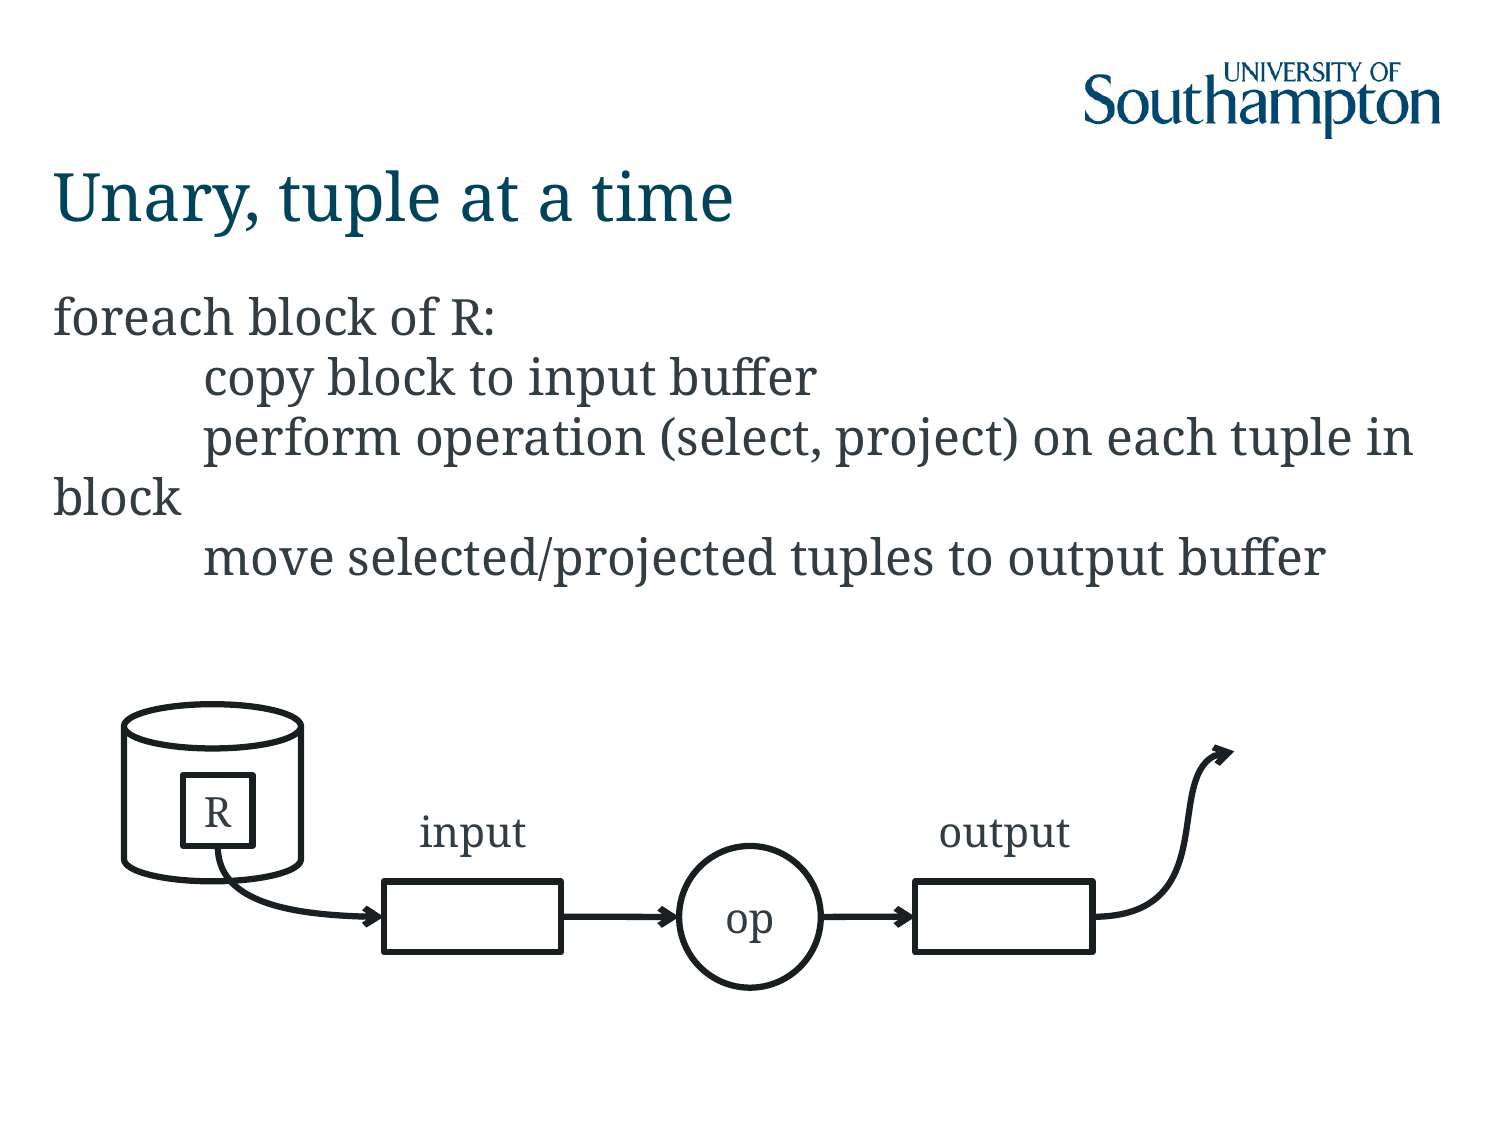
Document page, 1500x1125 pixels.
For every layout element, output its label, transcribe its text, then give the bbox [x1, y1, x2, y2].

picture [1085, 62, 1440, 139]
text_box [123, 704, 302, 882]
text_box output [923, 798, 1086, 864]
text_box R [183, 775, 253, 846]
list foreach block of R: copy block to input buffer perform operation (select, project) on each tuple in block move selected/projected tuples to output buffer [52, 277, 1448, 623]
text_box [915, 881, 1093, 953]
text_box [1092, 750, 1235, 918]
text_box op [679, 845, 821, 988]
title Unary, tuple at a time [52, 147, 1448, 255]
text_box [383, 881, 561, 953]
text_box input [404, 798, 542, 864]
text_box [265, 798, 337, 965]
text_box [123, 704, 300, 748]
